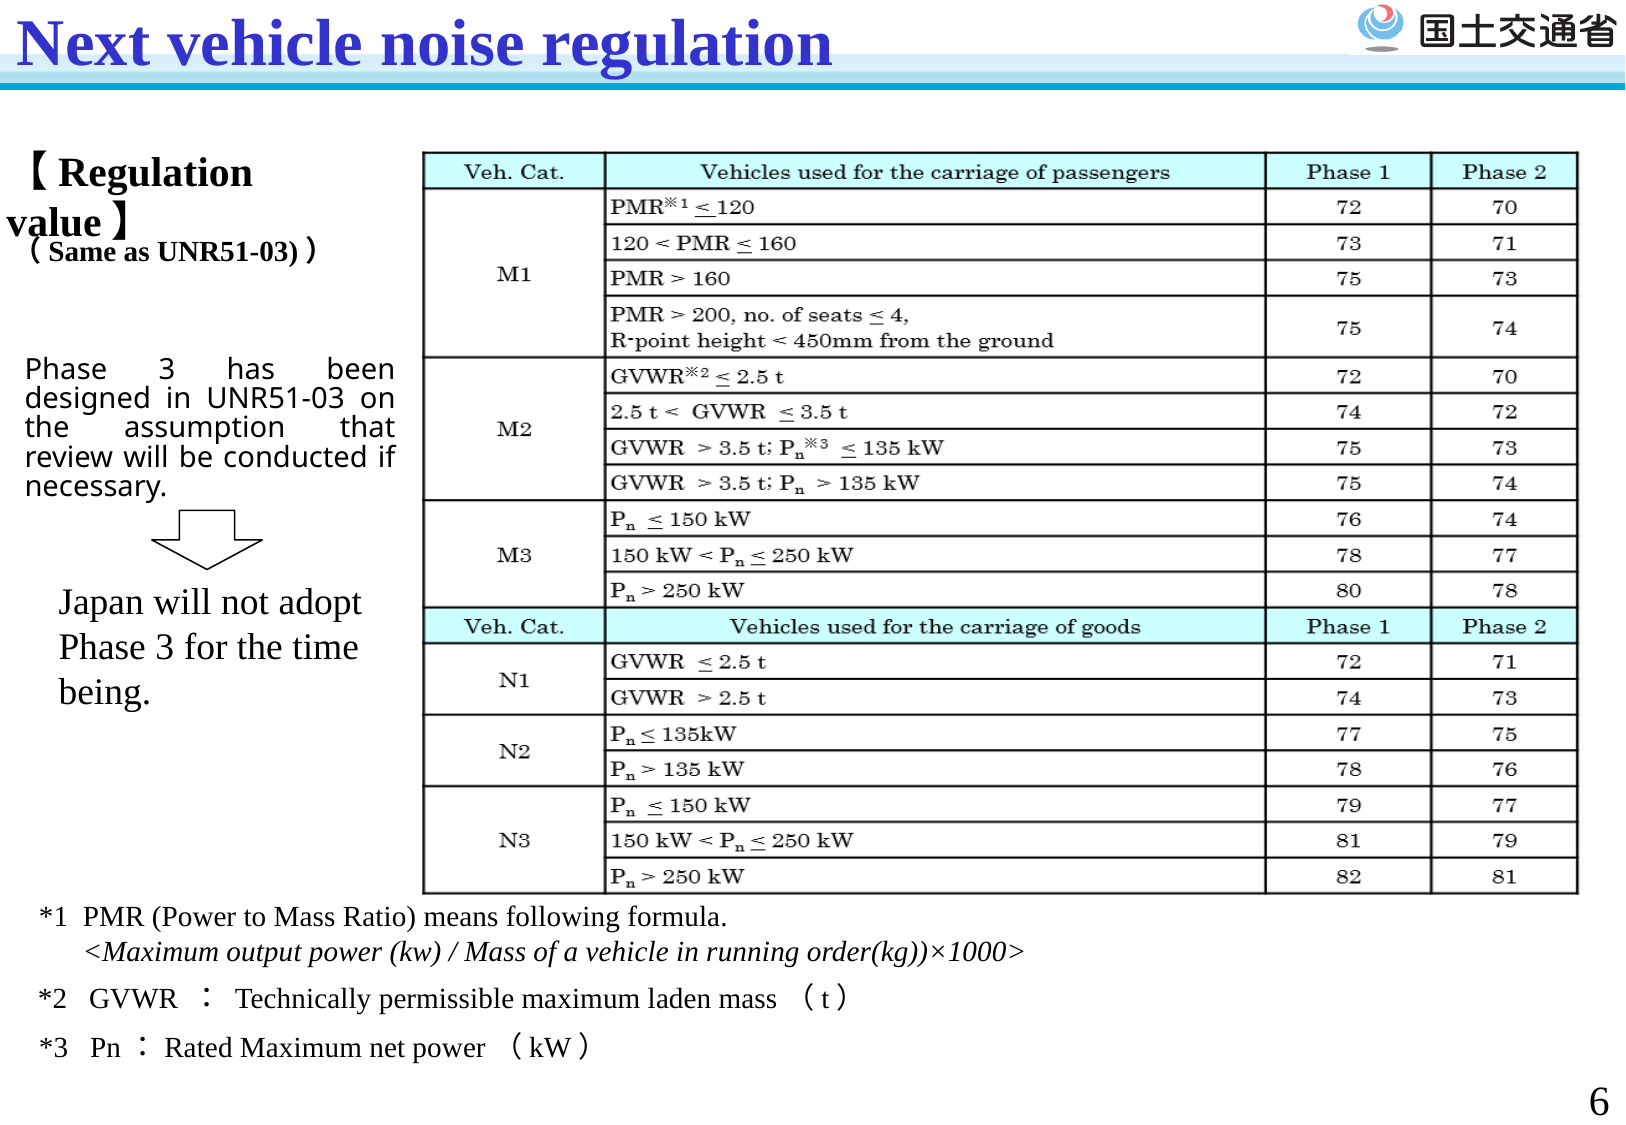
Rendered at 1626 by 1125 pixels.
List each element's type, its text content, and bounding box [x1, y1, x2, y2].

text_box *2 GVWR ： Technically permissible maximum laden mass（t） [23, 972, 1007, 1023]
picture [422, 150, 1581, 900]
text_box 5 [1518, 1065, 1625, 1125]
text_box （Same as UNR51-03)） [0, 225, 417, 275]
text_box 【Regulation value】 [0, 137, 407, 225]
text_box *1 PMR (Power to Mass Ratio) means following formula. <Maximum output power (kw) / Mass of a vehicle in running order(kg))×1000> [24, 889, 1188, 975]
title Next vehicle noise regulation [1, 0, 1333, 79]
text_box Japan will not adopt Phase 3 for the time being. [43, 569, 389, 720]
text_box *3 Pn：Rated Maximum net power（kW） [24, 1020, 709, 1071]
picture [0, 0, 1625, 82]
text_box Phase 3 has been designed in UNR51-03 on the assumption that review will be conducted if necessary. [9, 348, 411, 510]
text_box [151, 510, 263, 570]
